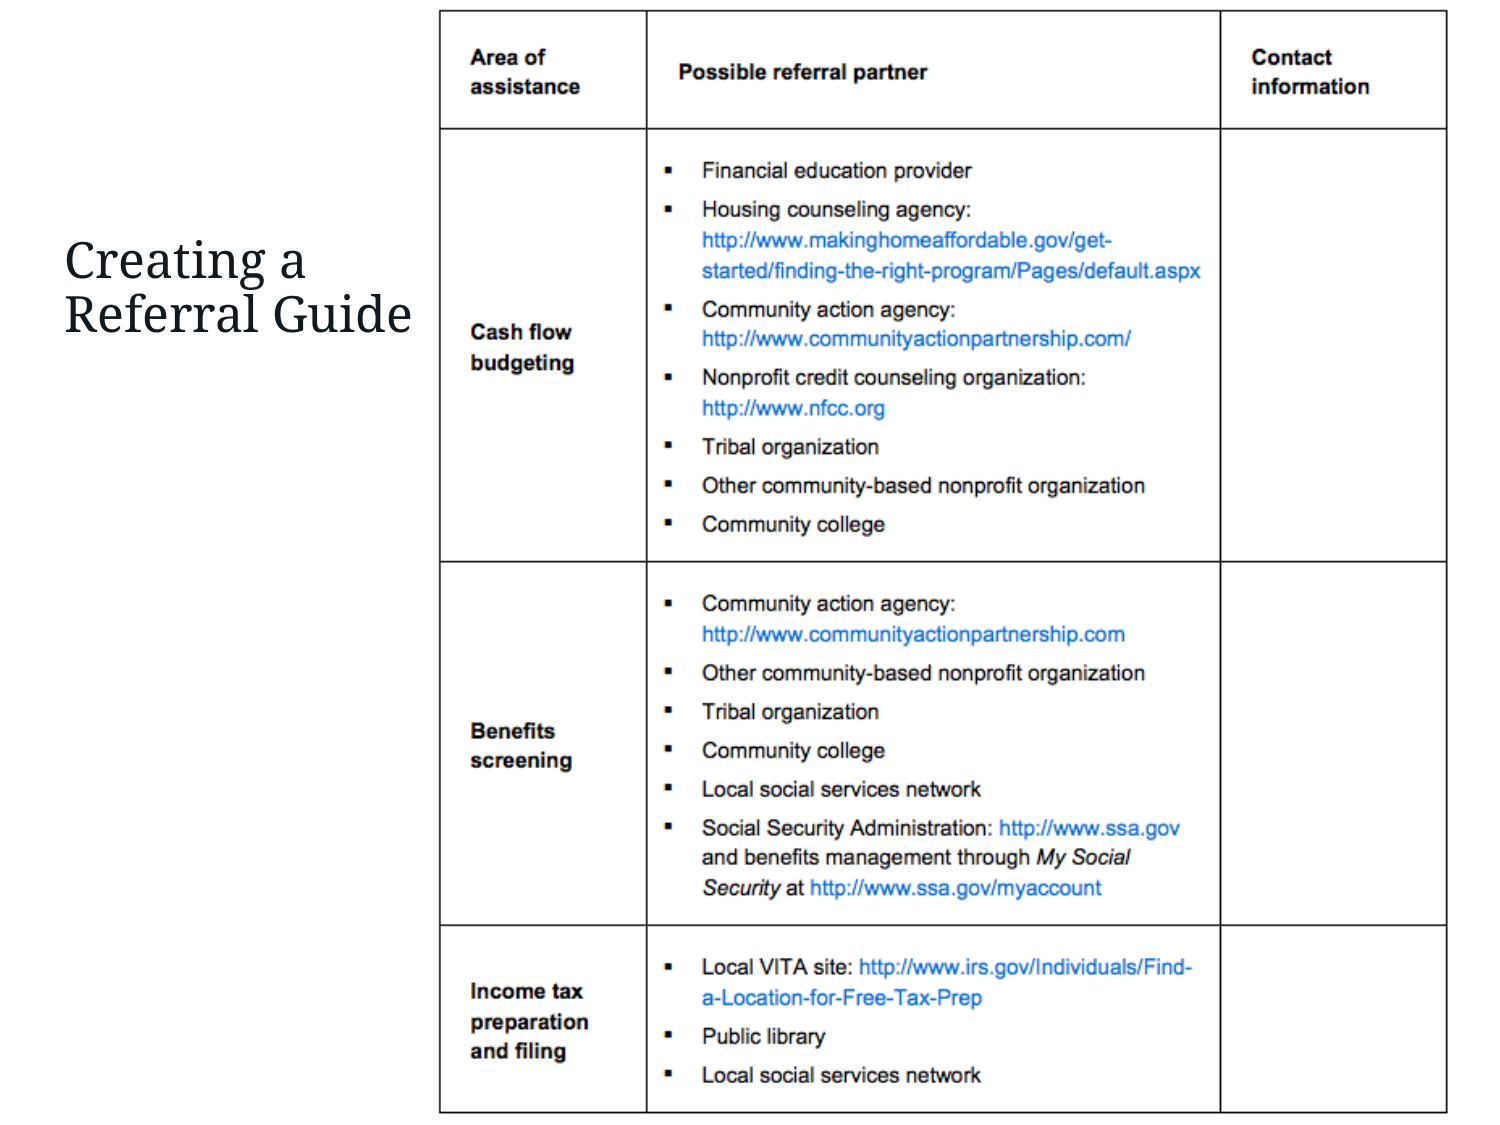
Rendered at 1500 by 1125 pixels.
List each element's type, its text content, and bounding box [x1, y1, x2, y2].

picture [420, 0, 1464, 1125]
title Creating a Referral Guide [49, 226, 415, 503]
